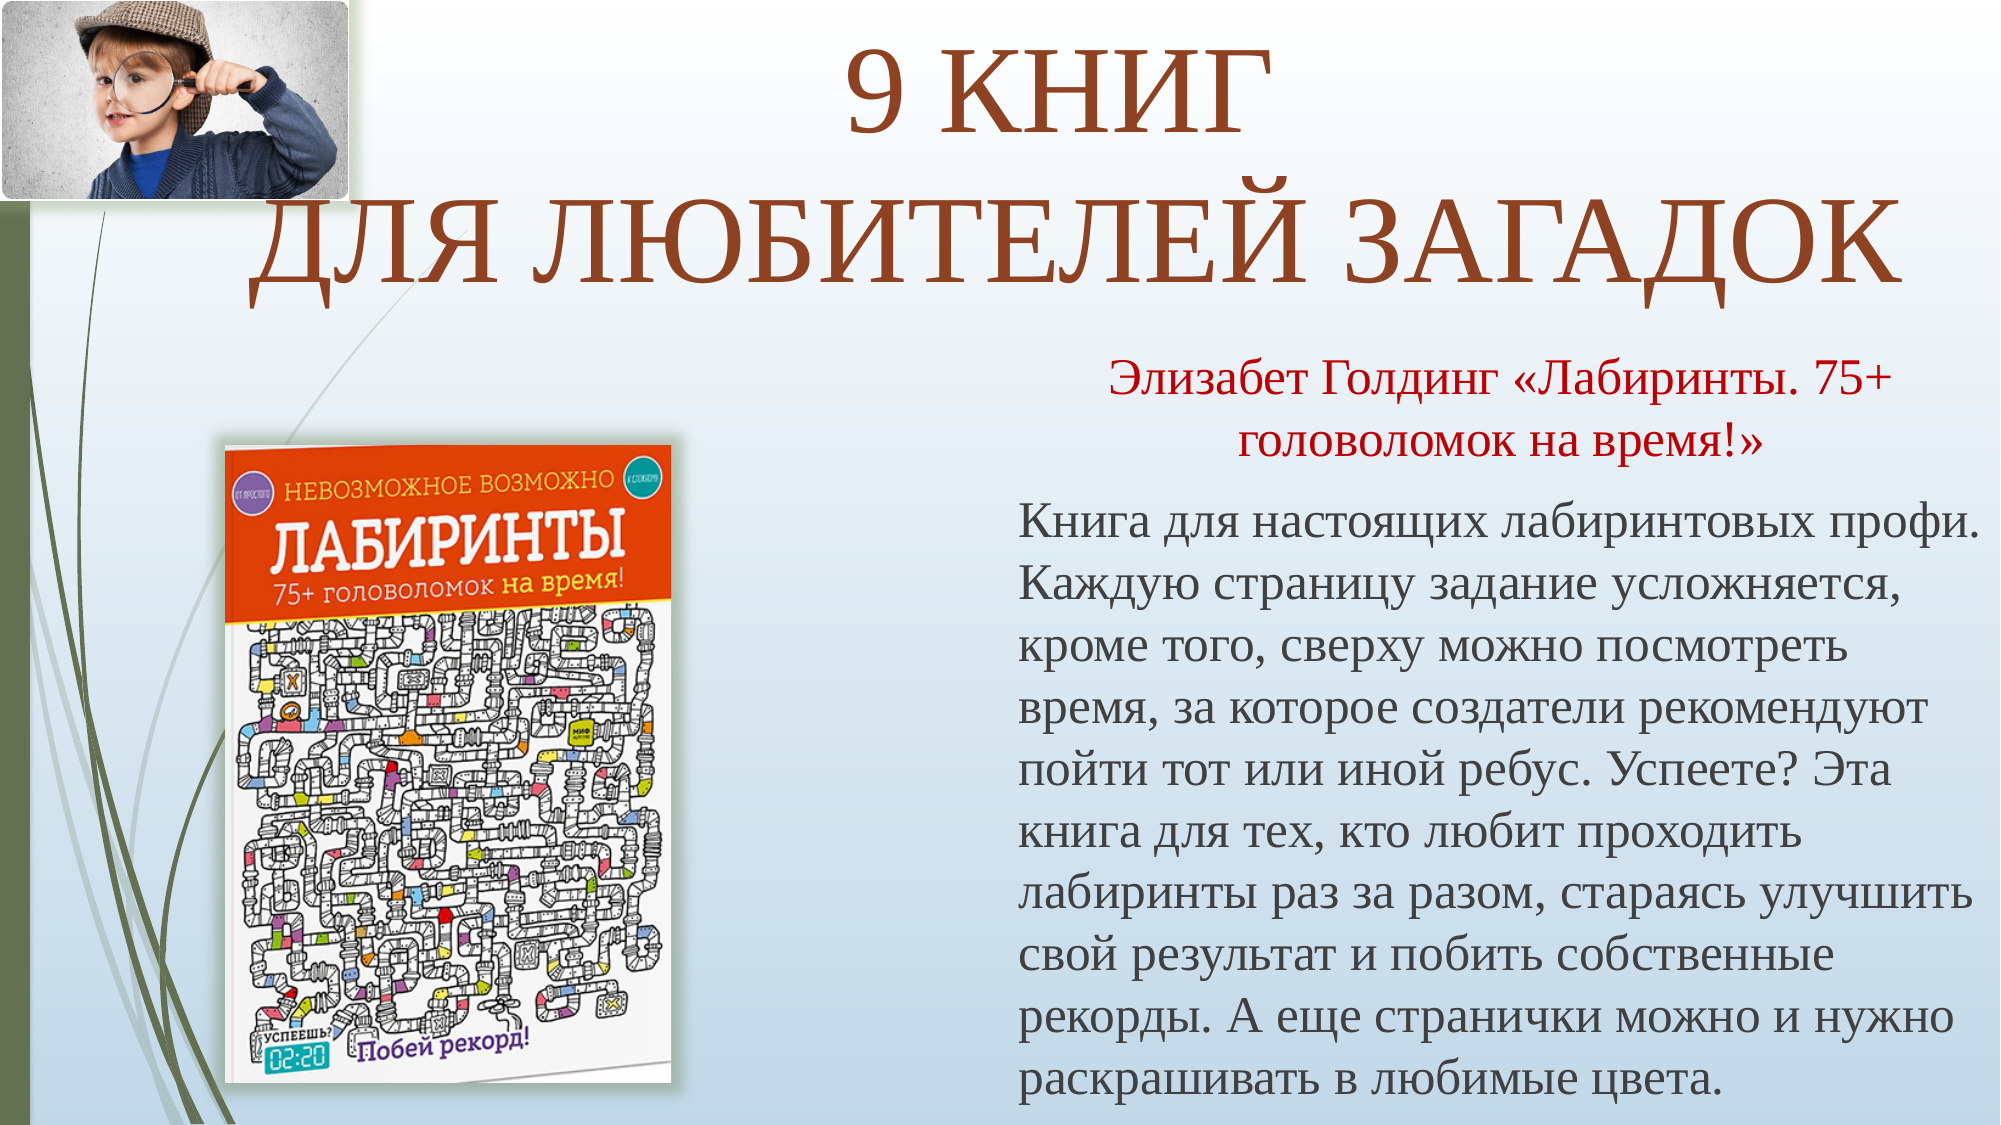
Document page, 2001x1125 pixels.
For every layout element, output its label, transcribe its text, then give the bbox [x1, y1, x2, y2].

picture [224, 445, 672, 1083]
title 9 КНИГ ДЛЯ ЛЮБИТЕЛЕЙ ЗАГАДОК [163, 0, 1987, 305]
picture [0, 0, 349, 201]
subtitle Элизабет Голдинг «Лабиринты. 75+ головоломок на время!» Книга для настоящих лабиринтовых профи. Каждую страницу задание усложняется, кроме того, сверху можно посмотреть время, за которое создатели рекомендуют пойти тот или иной ребус. Успеете? Эта книга для тех, кто любит проходить лабиринты раз за разом, стараясь улучшить свой результат и побить собственные рекорды. А еще странички можно и нужно раскрашивать в любимые цвета. [1003, 335, 2000, 1125]
